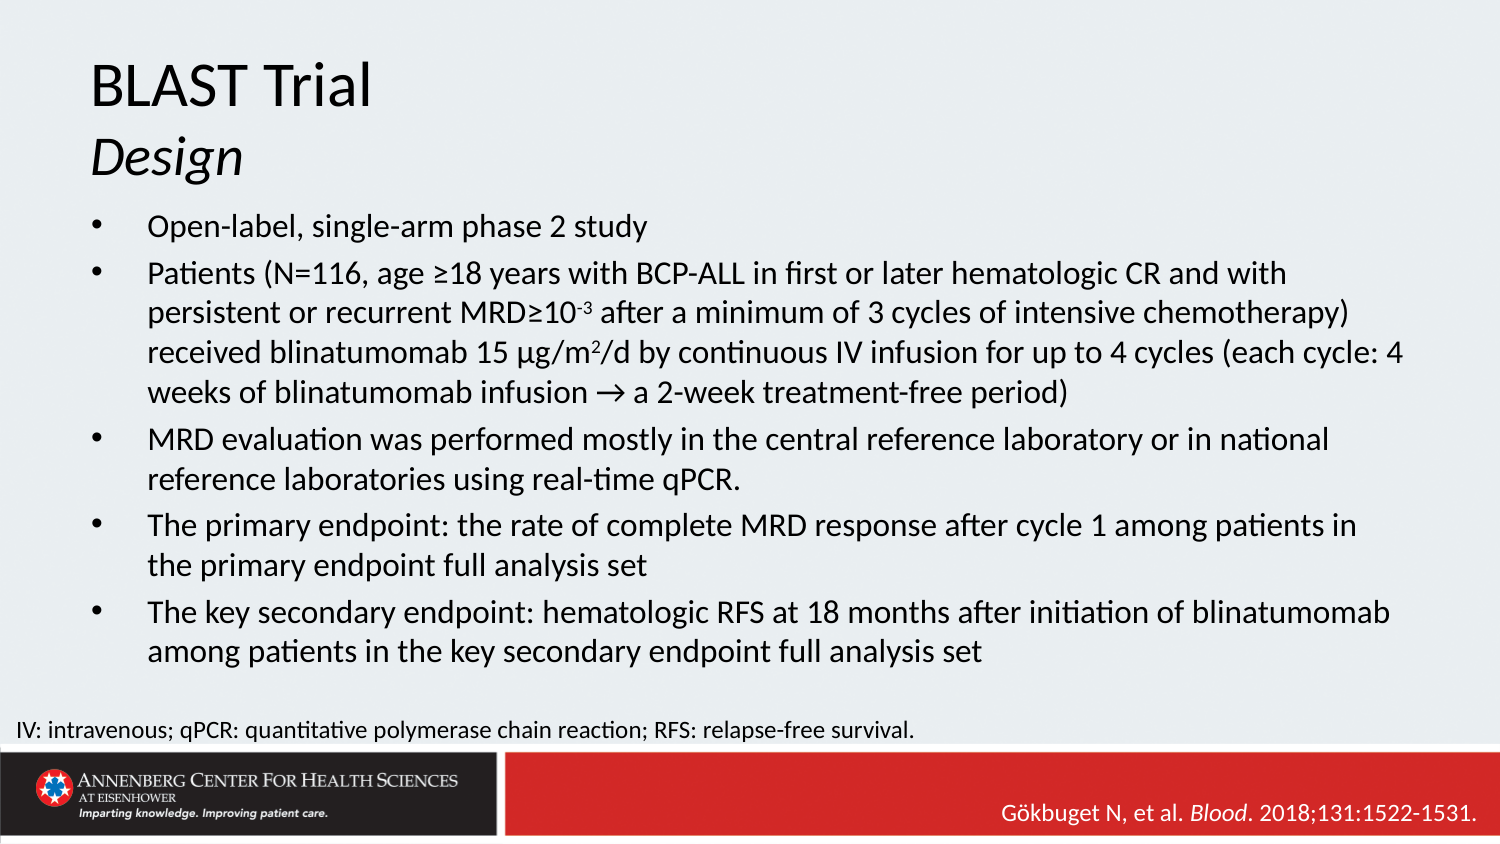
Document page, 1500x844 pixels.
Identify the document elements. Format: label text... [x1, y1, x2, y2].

text_box Open-label, single-arm phase 2 study Patients (N=116, age ≥18 years with BCP-ALL in first or later hematologic CR and with persistent or recurrent MRD≥10-3 after a minimum of 3 cycles of intensive chemotherapy) received blinatumomab 15 μg/m2/d by continuous IV infusion for up to 4 cycles (each cycle: 4 weeks of blinatumomab infusion → a 2-week treatment-free period) MRD evaluation was performed mostly in the central reference laboratory or in national reference laboratories using real-time qPCR. The primary endpoint: the rate of complete MRD response after cycle 1 among patients in the primary endpoint full analysis set The key secondary endpoint: hematologic RFS at 18 months after initiation of blinatumomab among patients in the key secondary endpoint full analysis set [74, 196, 1425, 706]
picture [0, 0, 1500, 844]
text_box IV: intravenous; qPCR: quantitative polymerase chain reaction; RFS: relapse-free survival. [1, 706, 1500, 752]
text_box BLAST Trial Design [74, 33, 1425, 196]
text_box Gökbuget N, et al. Blood. 2018;131:1522-1531. [870, 789, 1499, 834]
